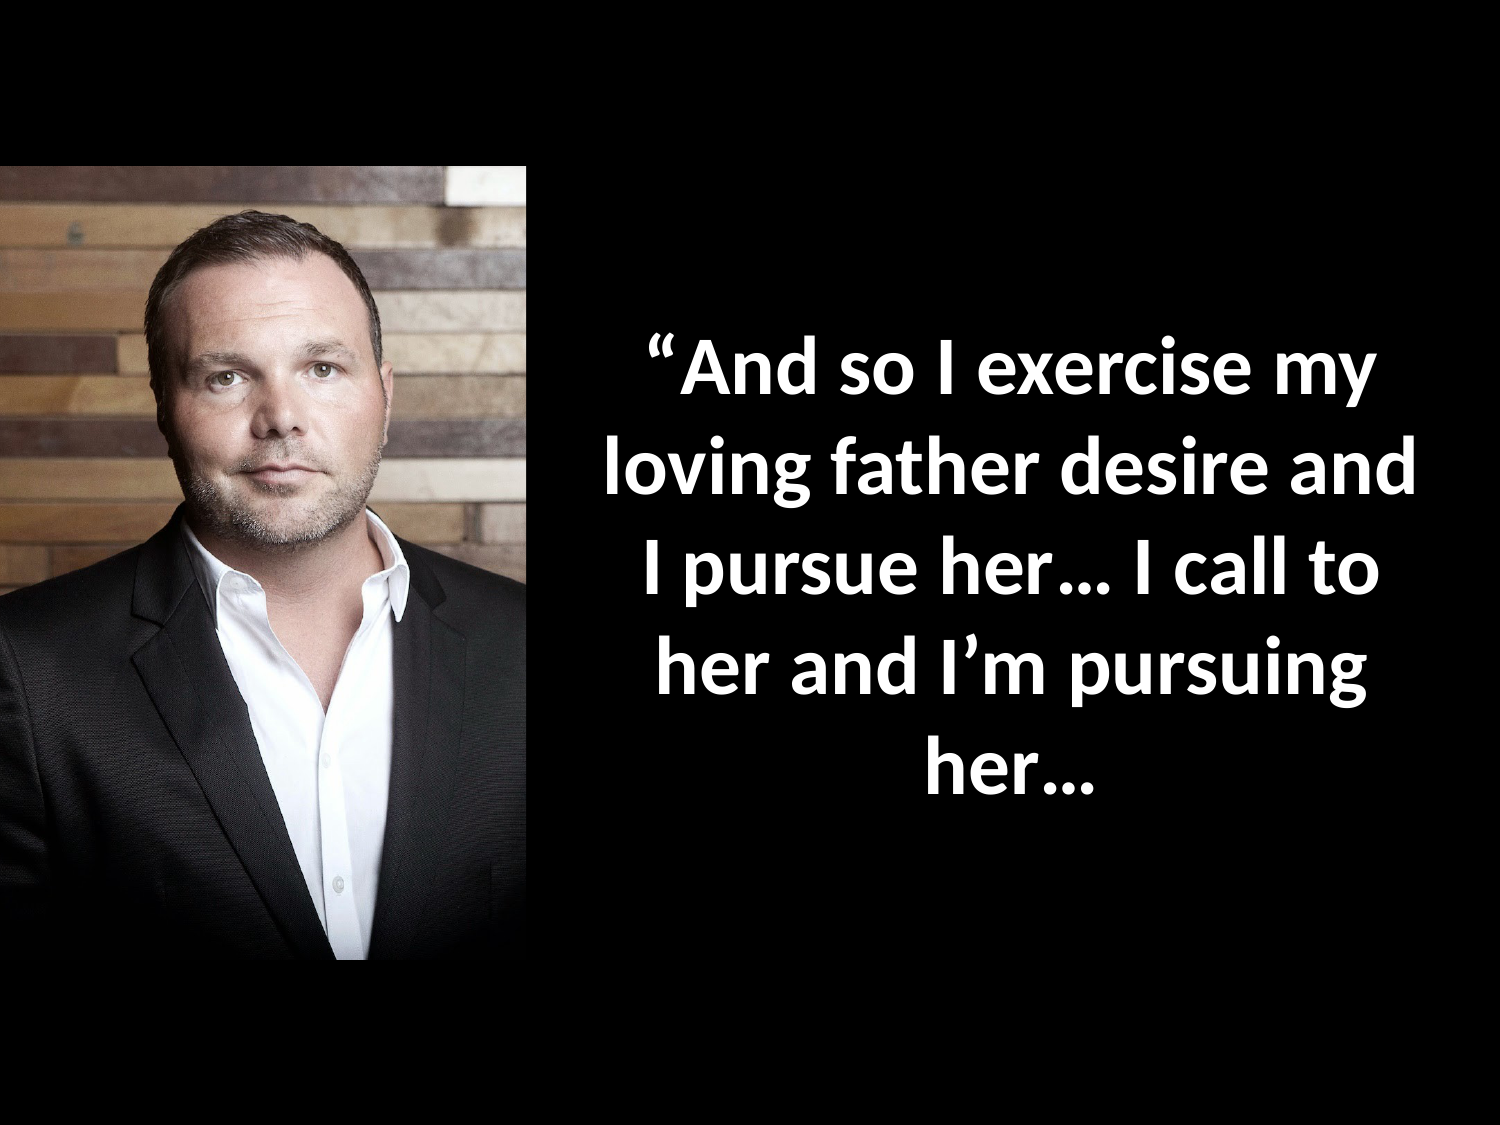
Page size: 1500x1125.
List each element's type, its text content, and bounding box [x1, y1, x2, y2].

text_box “And so I exercise my loving father desire and I pursue her… I call to her and I’m pursuing her… [574, 303, 1448, 819]
picture [0, 166, 527, 960]
